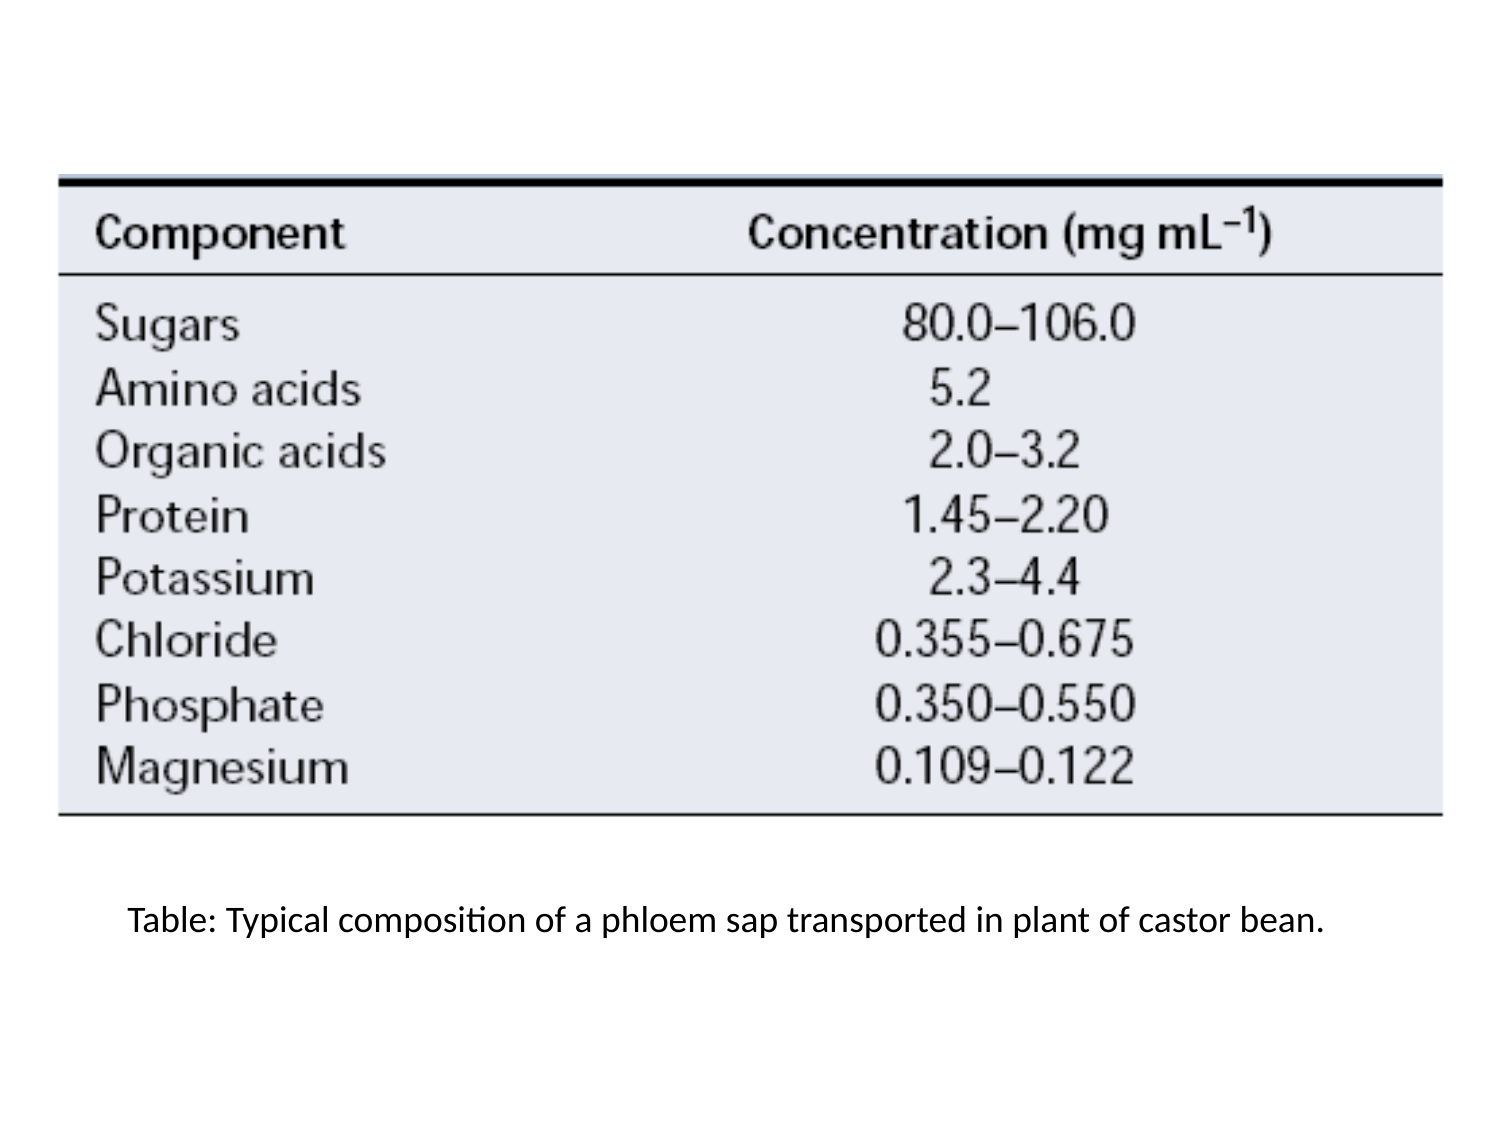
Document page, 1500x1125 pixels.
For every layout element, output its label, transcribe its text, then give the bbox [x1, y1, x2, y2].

picture [54, 174, 1450, 826]
text_box Table: Typical composition of a phloem sap transported in plant of castor bean. [112, 887, 1375, 948]
